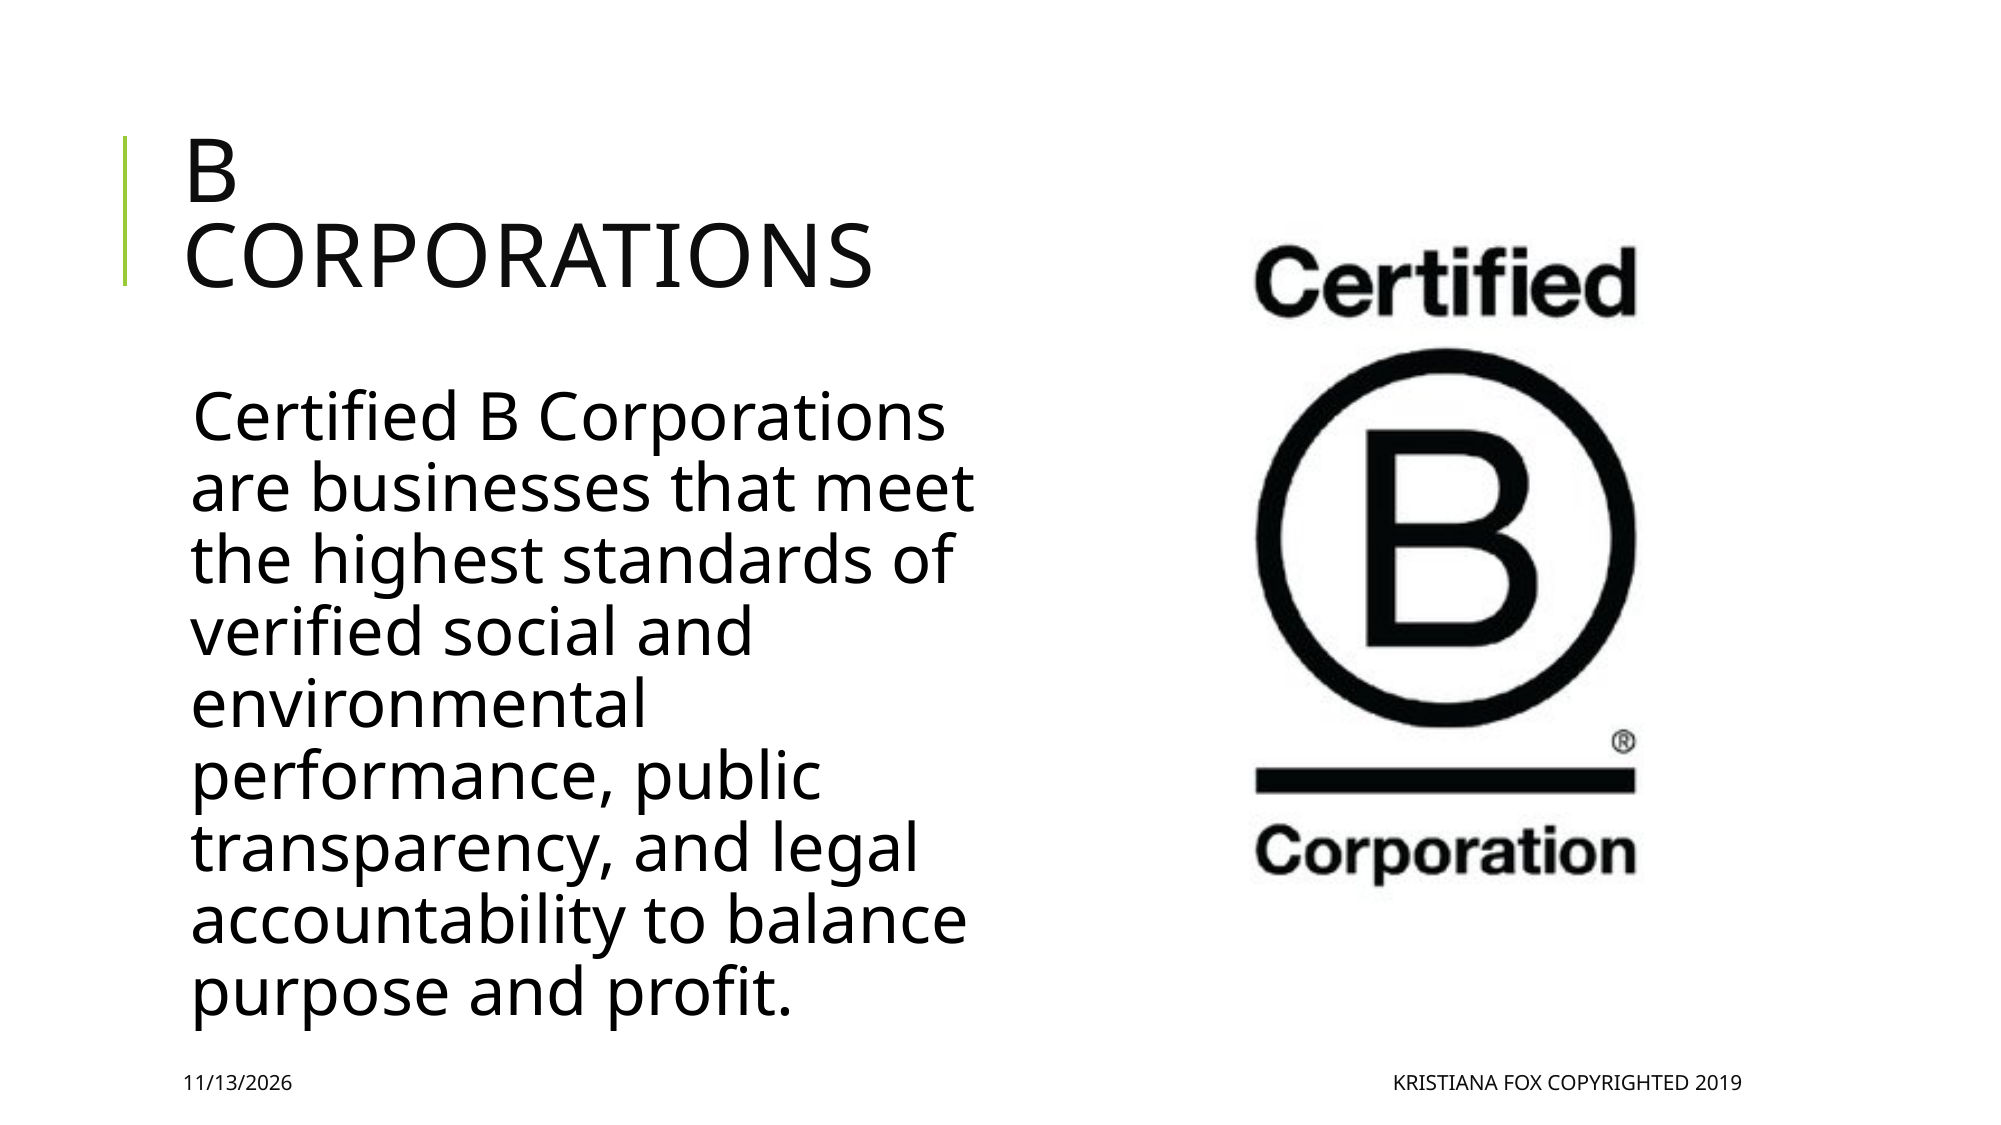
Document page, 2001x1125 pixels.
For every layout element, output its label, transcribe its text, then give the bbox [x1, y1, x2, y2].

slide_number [168, 1061, 522, 1107]
footer Kristiana Fox Copyrighted 2019 [794, 1061, 1763, 1107]
title B COrporations [168, 96, 895, 342]
list Certified B Corporations are businesses that meet the highest standards of verified social and environmental performance, public transparency, and legal accountability to balance purpose and profit. [168, 375, 1063, 1020]
picture [999, 114, 1896, 1011]
